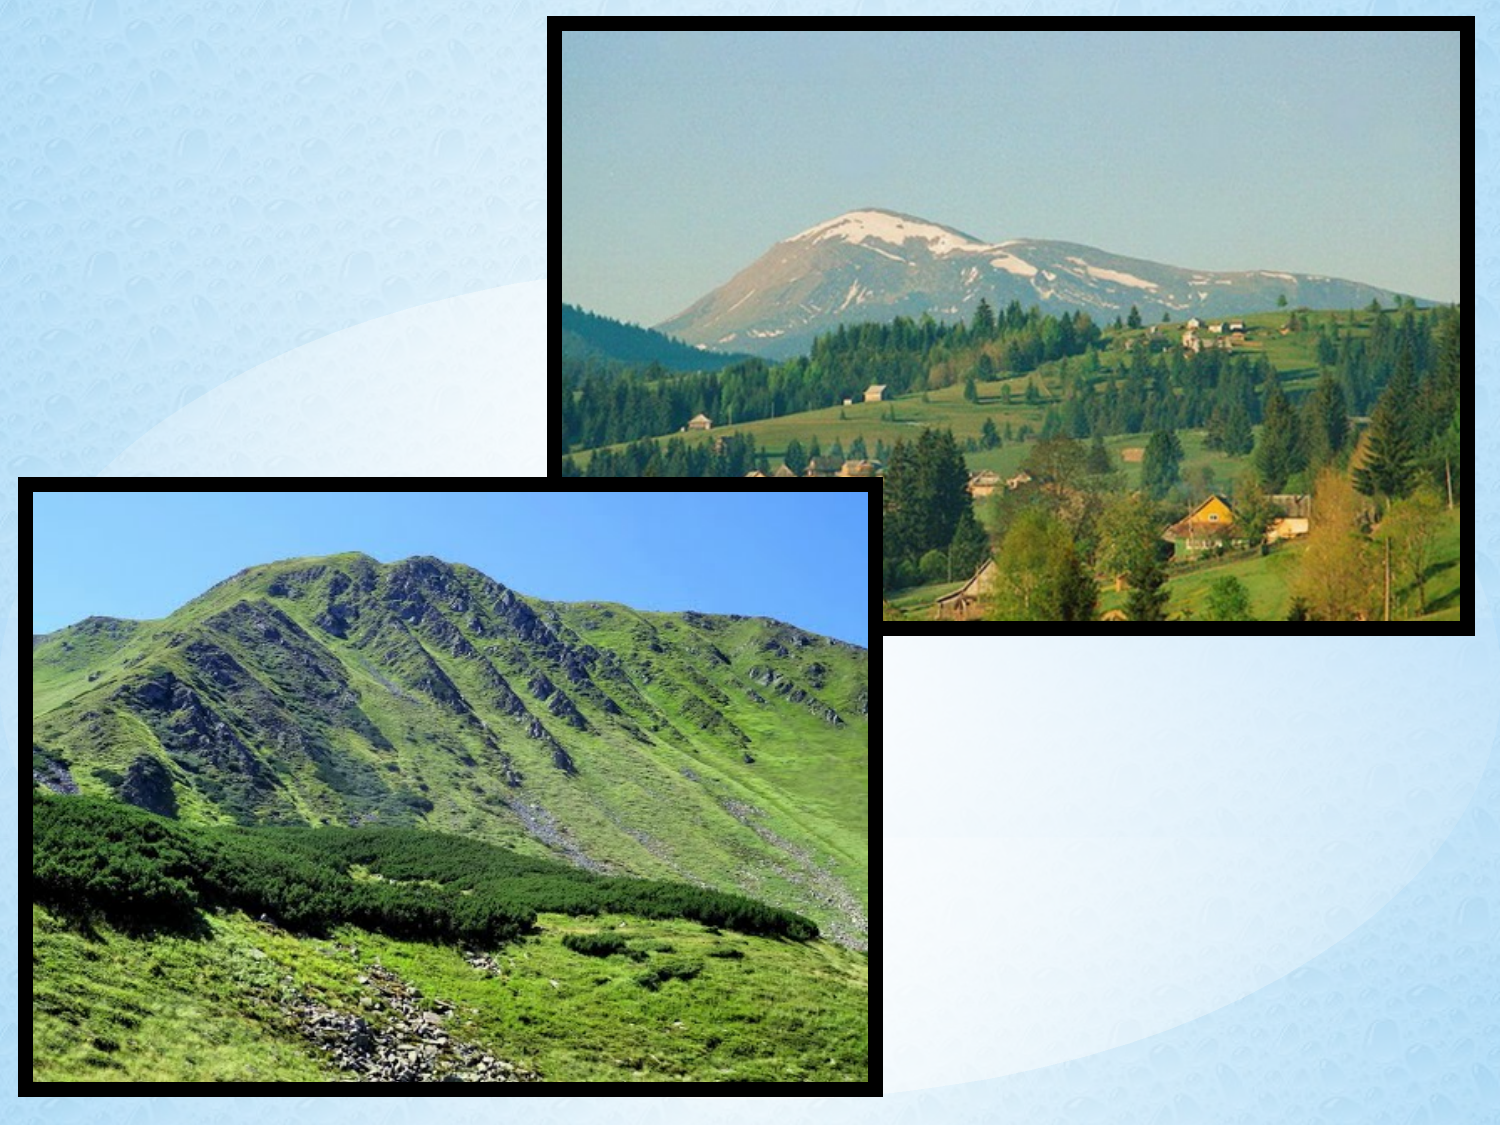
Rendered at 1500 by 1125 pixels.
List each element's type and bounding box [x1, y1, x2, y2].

picture [32, 30, 1461, 1083]
